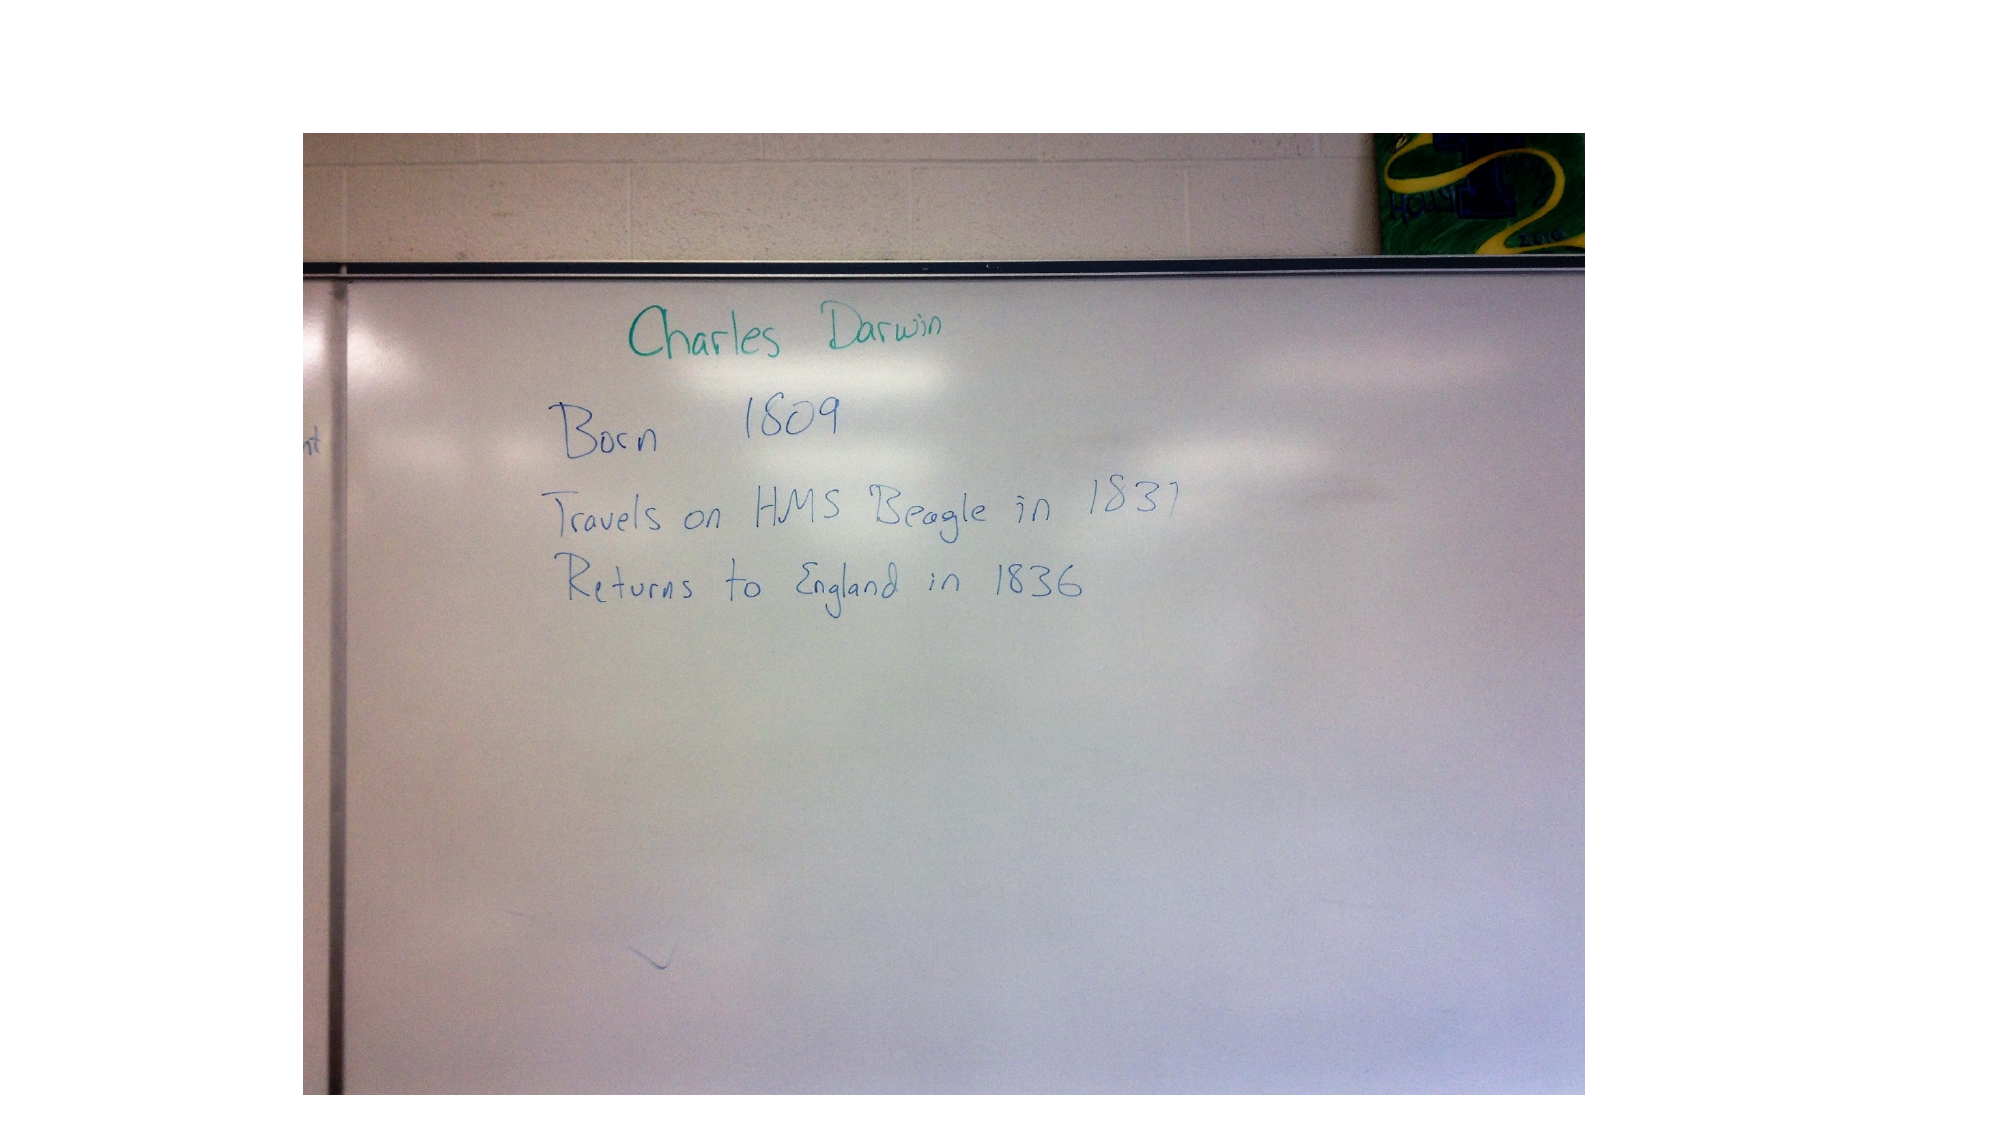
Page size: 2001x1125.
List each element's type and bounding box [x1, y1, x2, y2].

list [303, 133, 1585, 1095]
